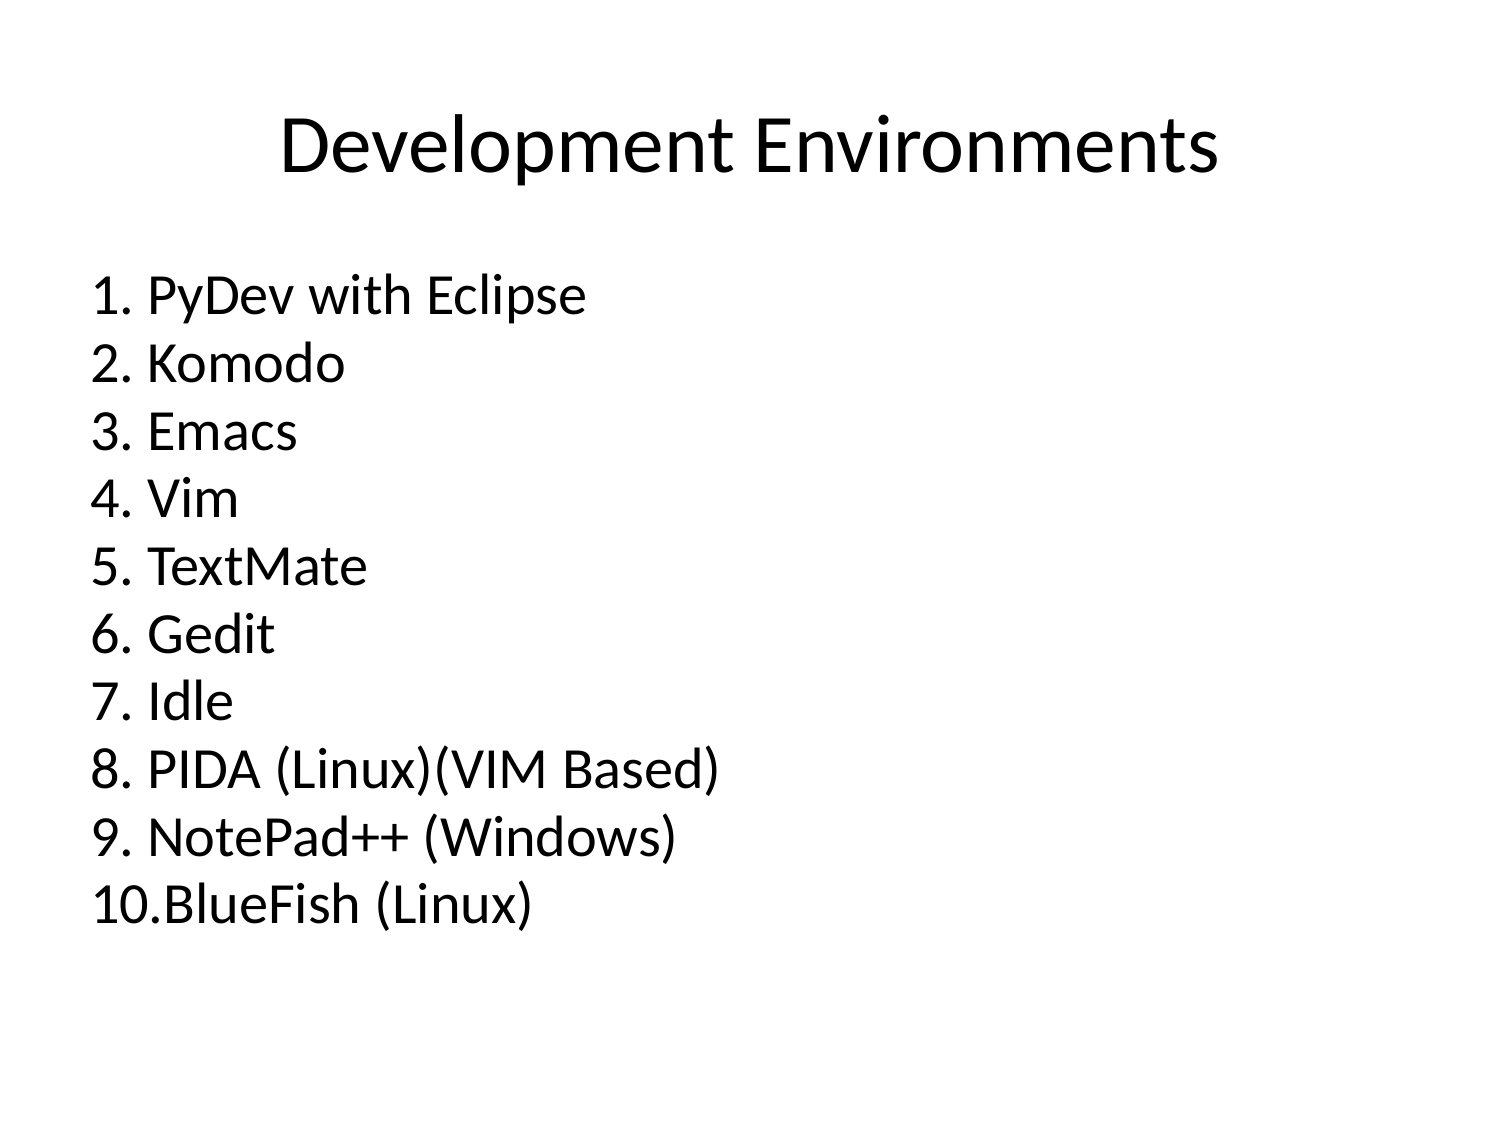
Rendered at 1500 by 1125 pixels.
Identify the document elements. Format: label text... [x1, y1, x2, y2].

title Development Environments [75, 45, 1425, 233]
list 1. PyDev with Eclipse 2. Komodo 3. Emacs 4. Vim 5. TextMate 6. Gedit 7. Idle 8. PIDA (Linux)(VIM Based) 9. NotePad++ (Windows) 10.BlueFish (Linux) [75, 262, 1425, 1005]
